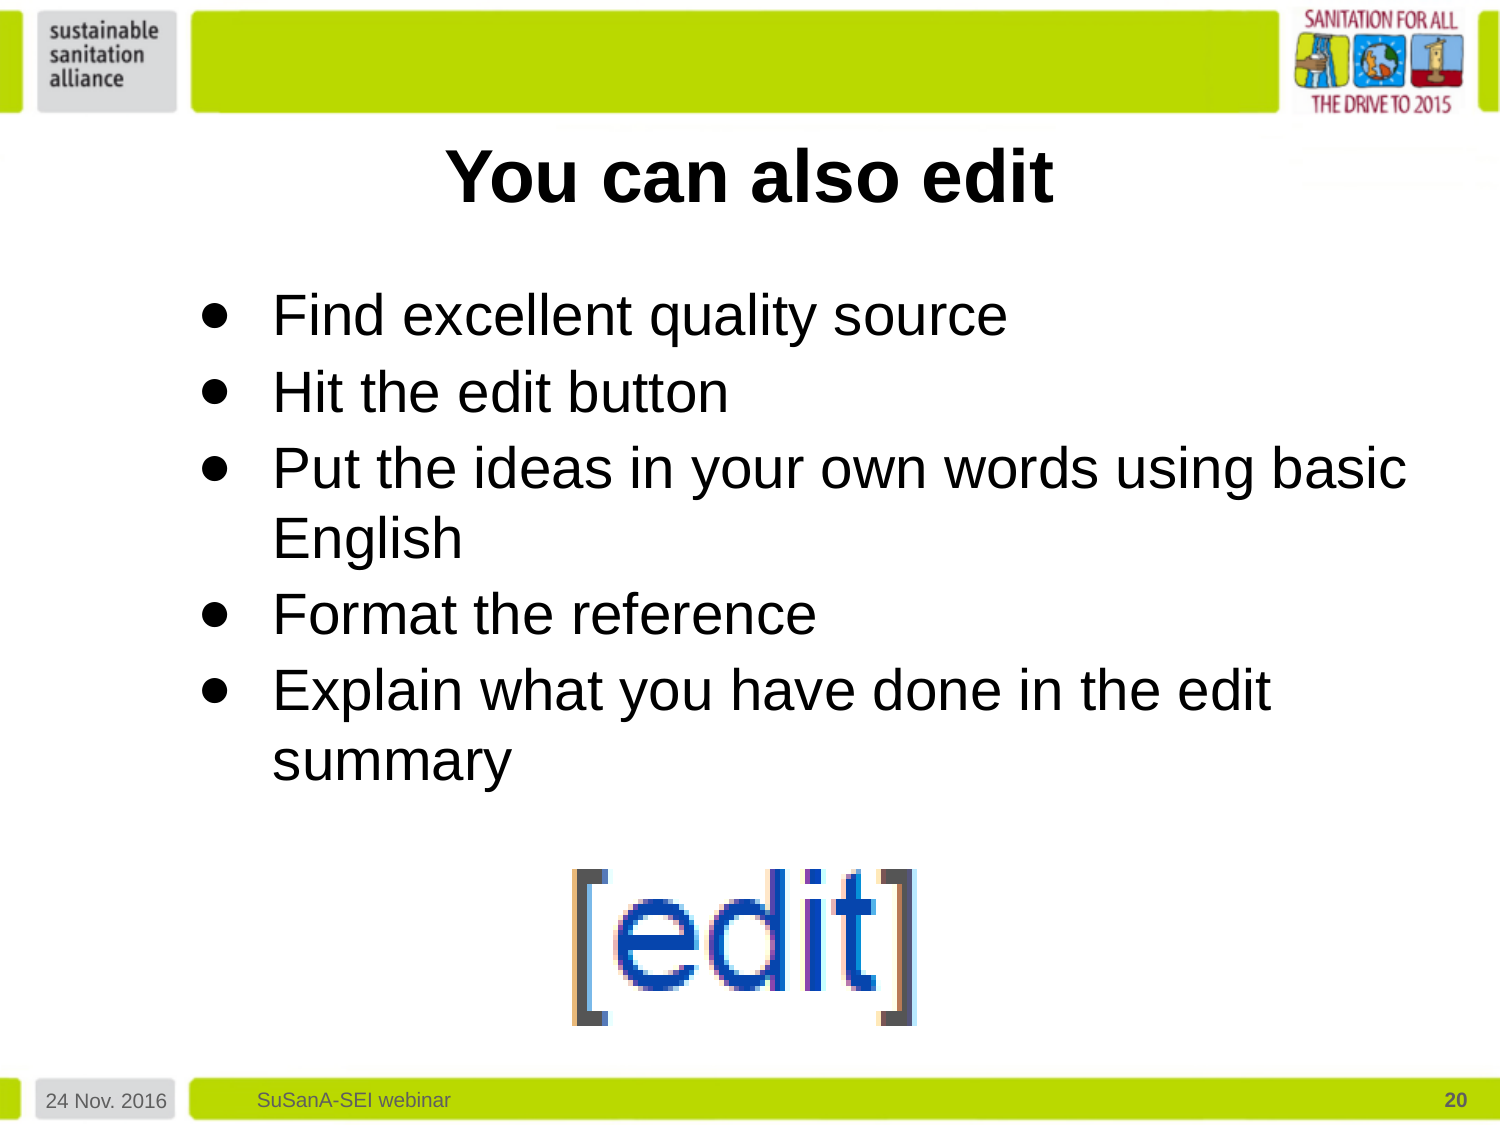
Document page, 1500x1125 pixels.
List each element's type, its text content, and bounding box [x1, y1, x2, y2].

list Find excellent quality source Hit the edit button Put the ideas in your own words using basic English Format the reference Explain what you have done in the edit summary [183, 262, 1425, 1078]
title You can also edit [75, 45, 1425, 233]
picture [0, 0, 1500, 1125]
